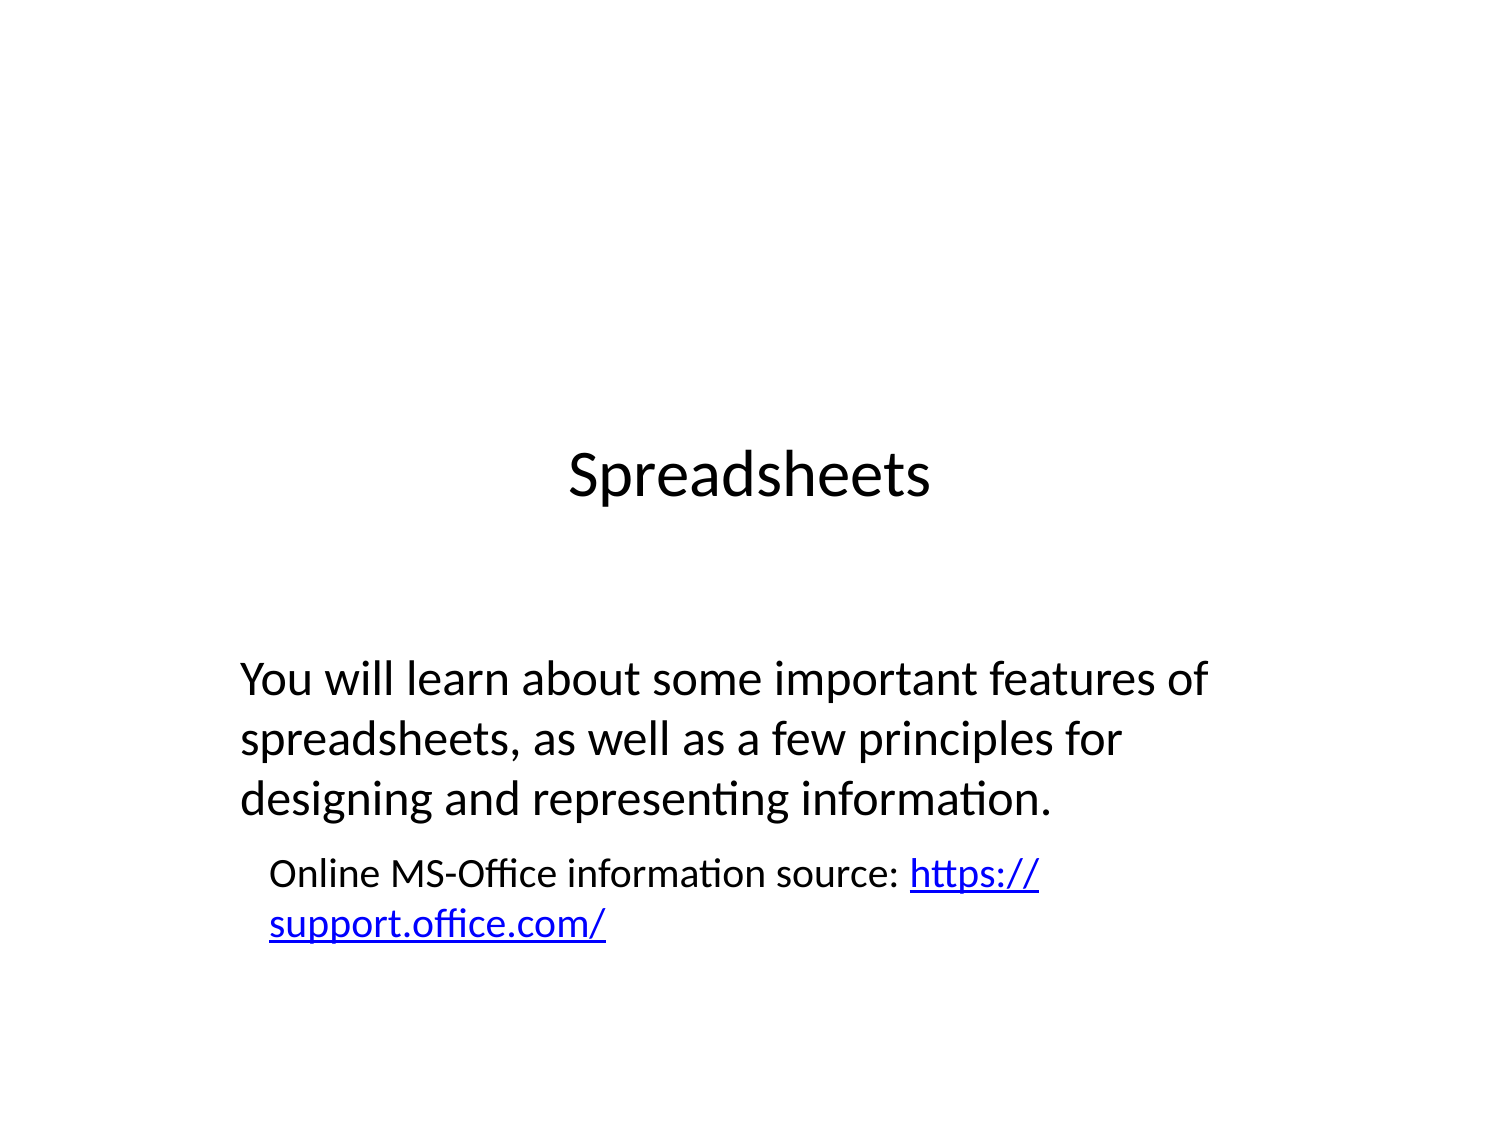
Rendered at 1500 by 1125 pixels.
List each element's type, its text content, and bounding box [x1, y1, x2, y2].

subtitle You will learn about some important features of spreadsheets, as well as a few principles for designing and representing information. Online MS-Office information source: https://support.office.com/ [225, 637, 1275, 975]
title Spreadsheets [112, 349, 1388, 591]
